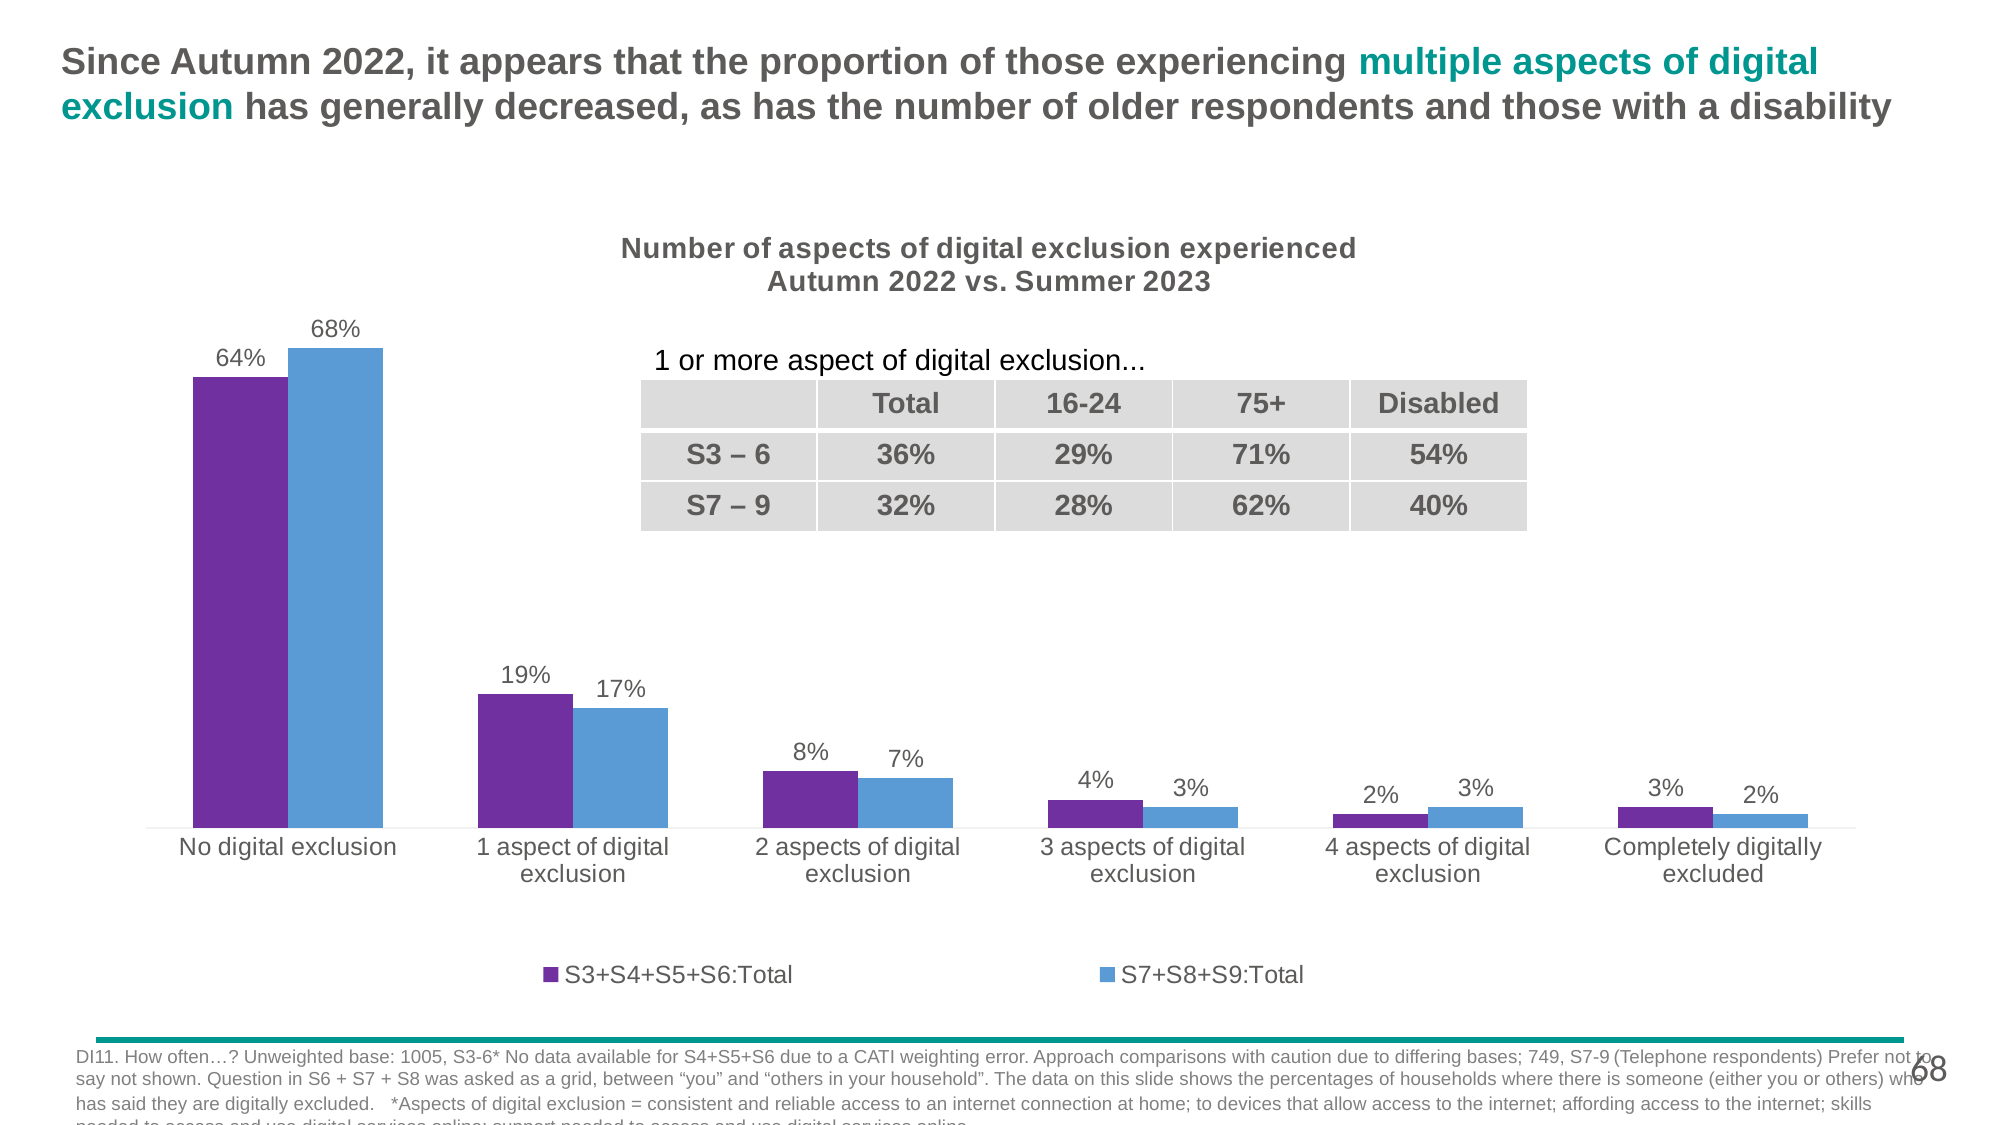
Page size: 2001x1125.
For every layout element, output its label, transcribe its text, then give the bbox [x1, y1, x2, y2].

text_box 68 [1895, 1036, 1975, 1098]
text_box DI11. How often…? Unweighted base: 1005, S3-6* No data available for S4+S5+S6 due to a CATI weighting error. Approach comparisons with caution due to differing bases; 749, S7-9 (Telephone respondents) Prefer not to say not shown. Question in S6 + S7 + S8 was asked as a grid, between “you” and “others in your household”. The data on this slide shows the percentages of households where there is someone (either you or others) who has said they are digitally excluded. *Aspects of digital exclusion = consistent and reliable access to an internet connection at home; to devices that allow access to the internet; affording access to the internet; skills needed to access and use digital services online; support needed to access and use digital services online [61, 1036, 1895, 1098]
title Since Autumn 2022, it appears that the proportion of those experiencing multiple aspects of digital exclusion has generally decreased, as has the number of older respondents and those with a disability [61, 37, 1954, 226]
chart [91, 198, 1888, 1000]
